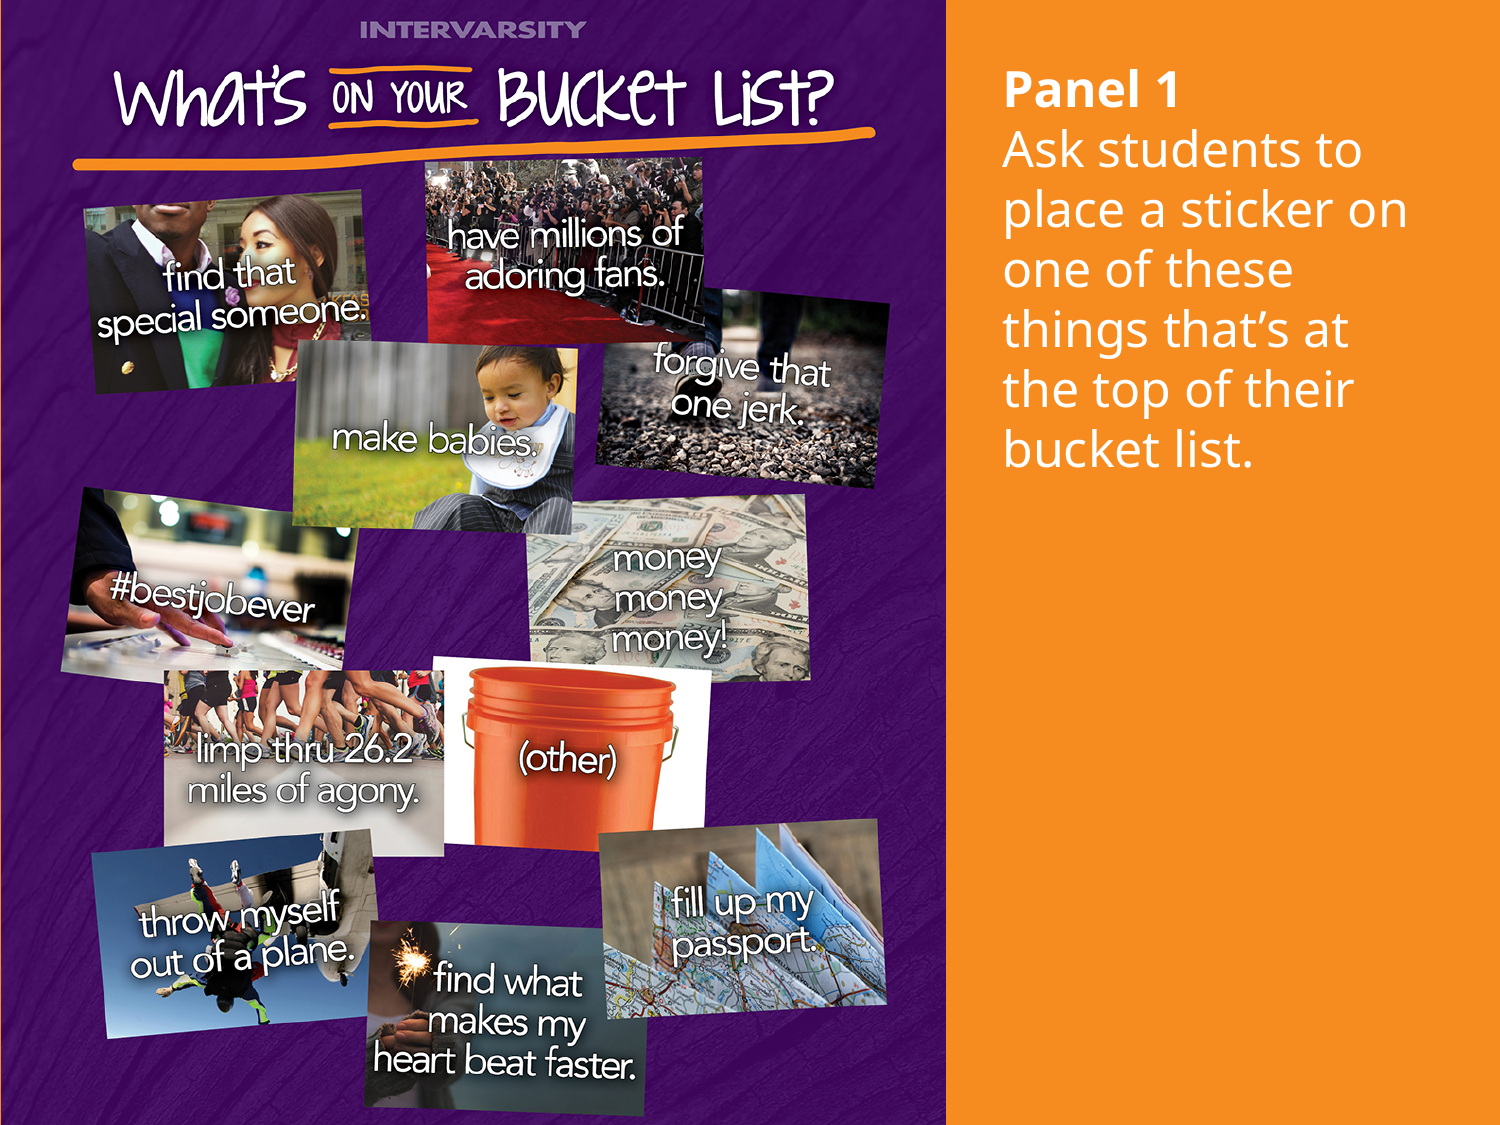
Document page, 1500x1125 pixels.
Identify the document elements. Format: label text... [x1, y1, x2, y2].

text_box Panel 1 Ask students to place a sticker on one of these things that’s at the top of their bucket list. [987, 49, 1450, 485]
picture [1, 0, 946, 1125]
